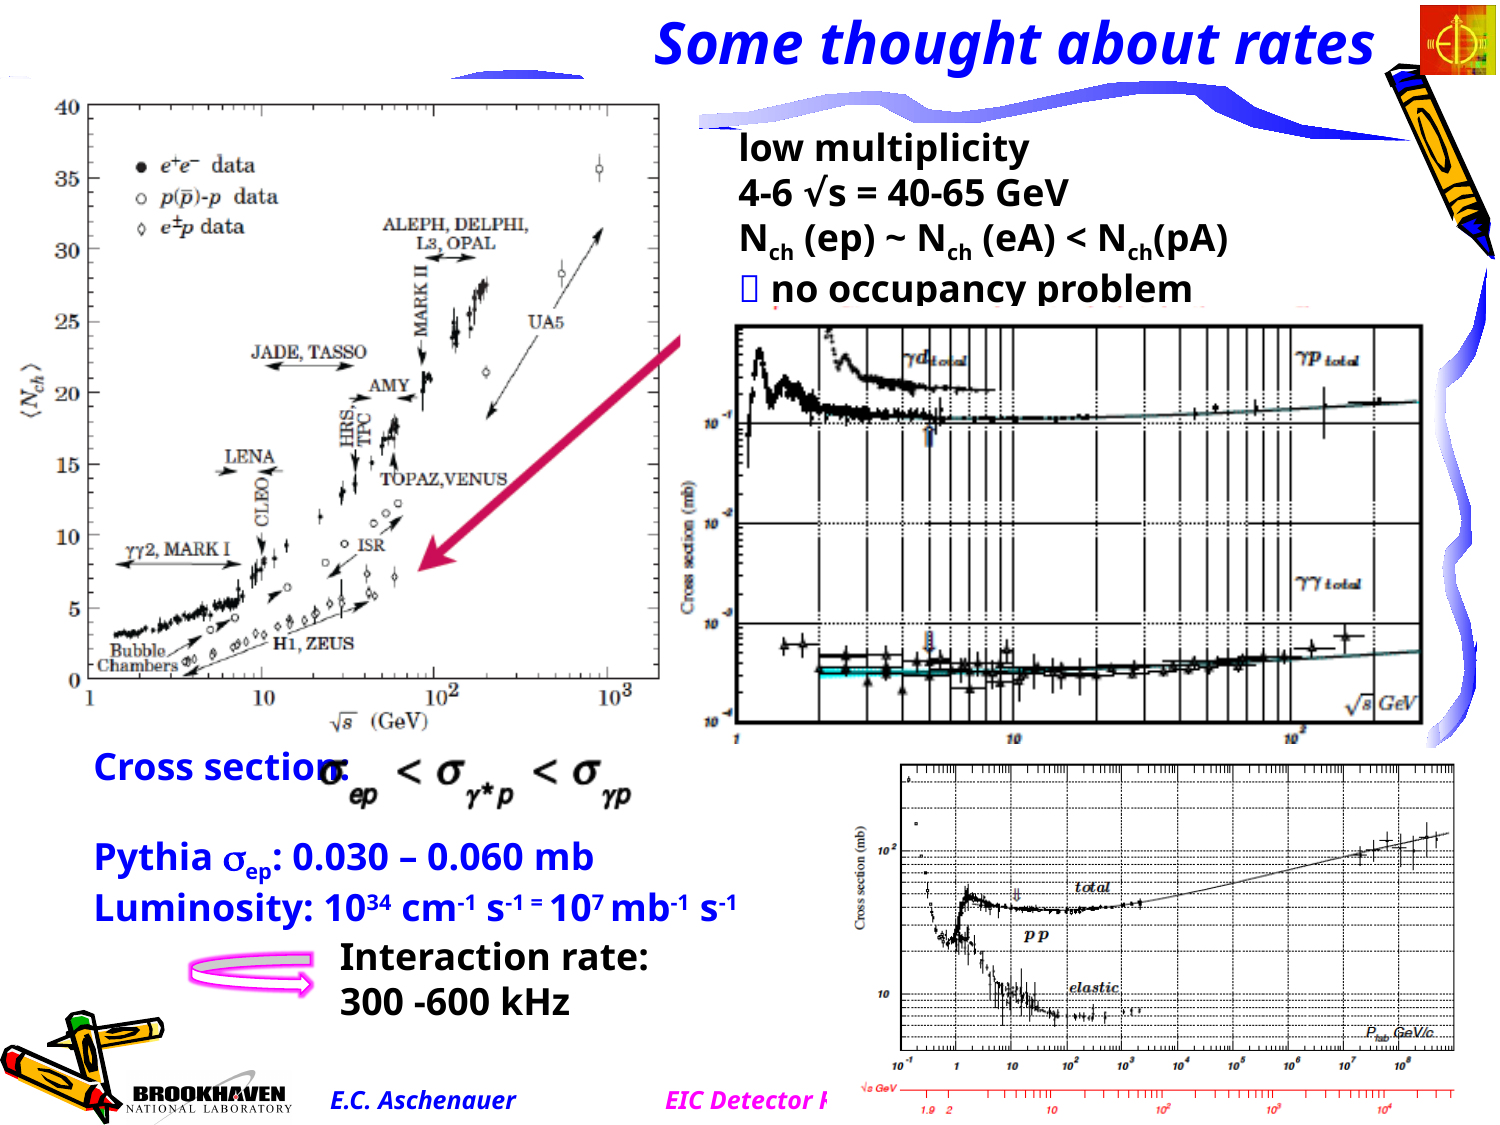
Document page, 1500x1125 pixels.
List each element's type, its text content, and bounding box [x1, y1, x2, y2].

text_box [191, 954, 311, 995]
picture [1420, 5, 1496, 75]
footer EIC Detector R&D Advisory Meeting, May 2012 [533, 1076, 821, 1115]
picture [126, 1070, 292, 1125]
text_box Cross section: Pythia sep: 0.030 – 0.060 mb Luminosity: 1034 cm-1 s-1 = 107 mb-1 s-1 [78, 746, 754, 937]
picture [0, 78, 1427, 744]
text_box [316, 728, 632, 813]
text_box low multiplicity 4-6 √s = 40-65 GeV Nch (ep) ~ Nch (eA) < Nch(pA)  no occupancy problem [723, 116, 1244, 304]
text_box Interaction rate: 300 -600 kHz [324, 925, 665, 1076]
picture [826, 748, 1469, 1122]
title Some thought about rates [3, 3, 1392, 84]
slide_number E.C. Aschenauer [283, 1076, 532, 1123]
